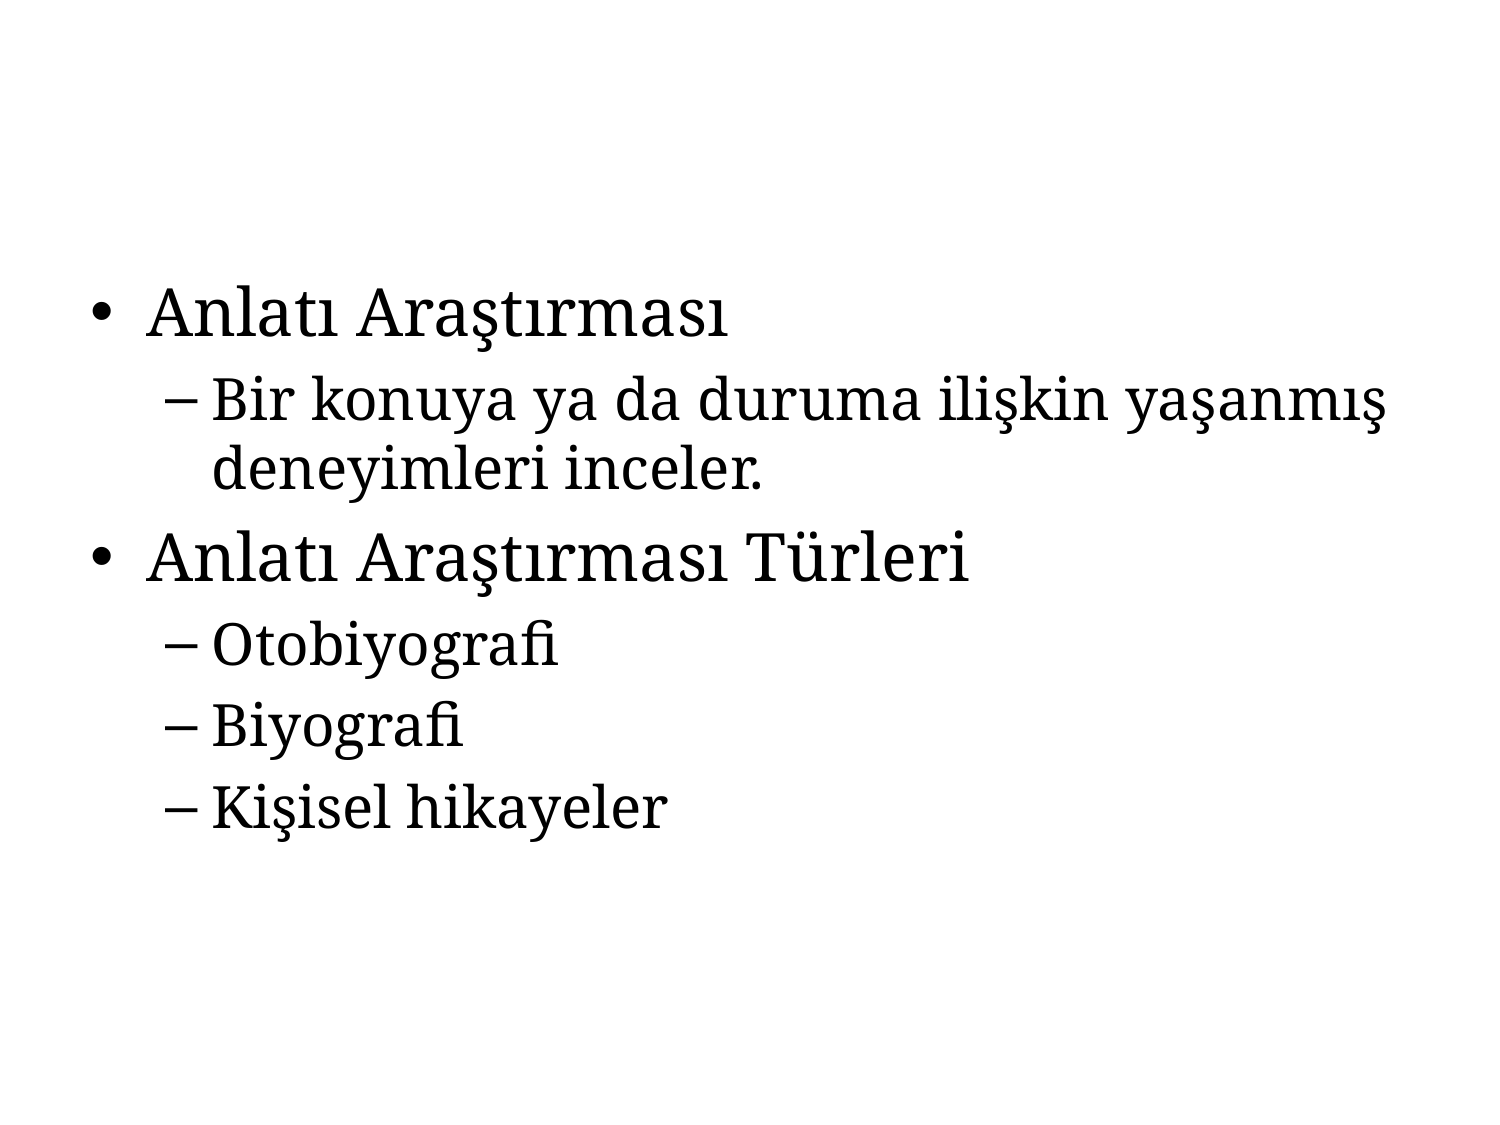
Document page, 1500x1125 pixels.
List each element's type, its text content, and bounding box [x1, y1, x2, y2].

list Anlatı Araştırması Bir konuya ya da duruma ilişkin yaşanmış deneyimleri inceler. Anlatı Araştırması Türleri Otobiyografi Biyografi Kişisel hikayeler [75, 262, 1425, 1005]
